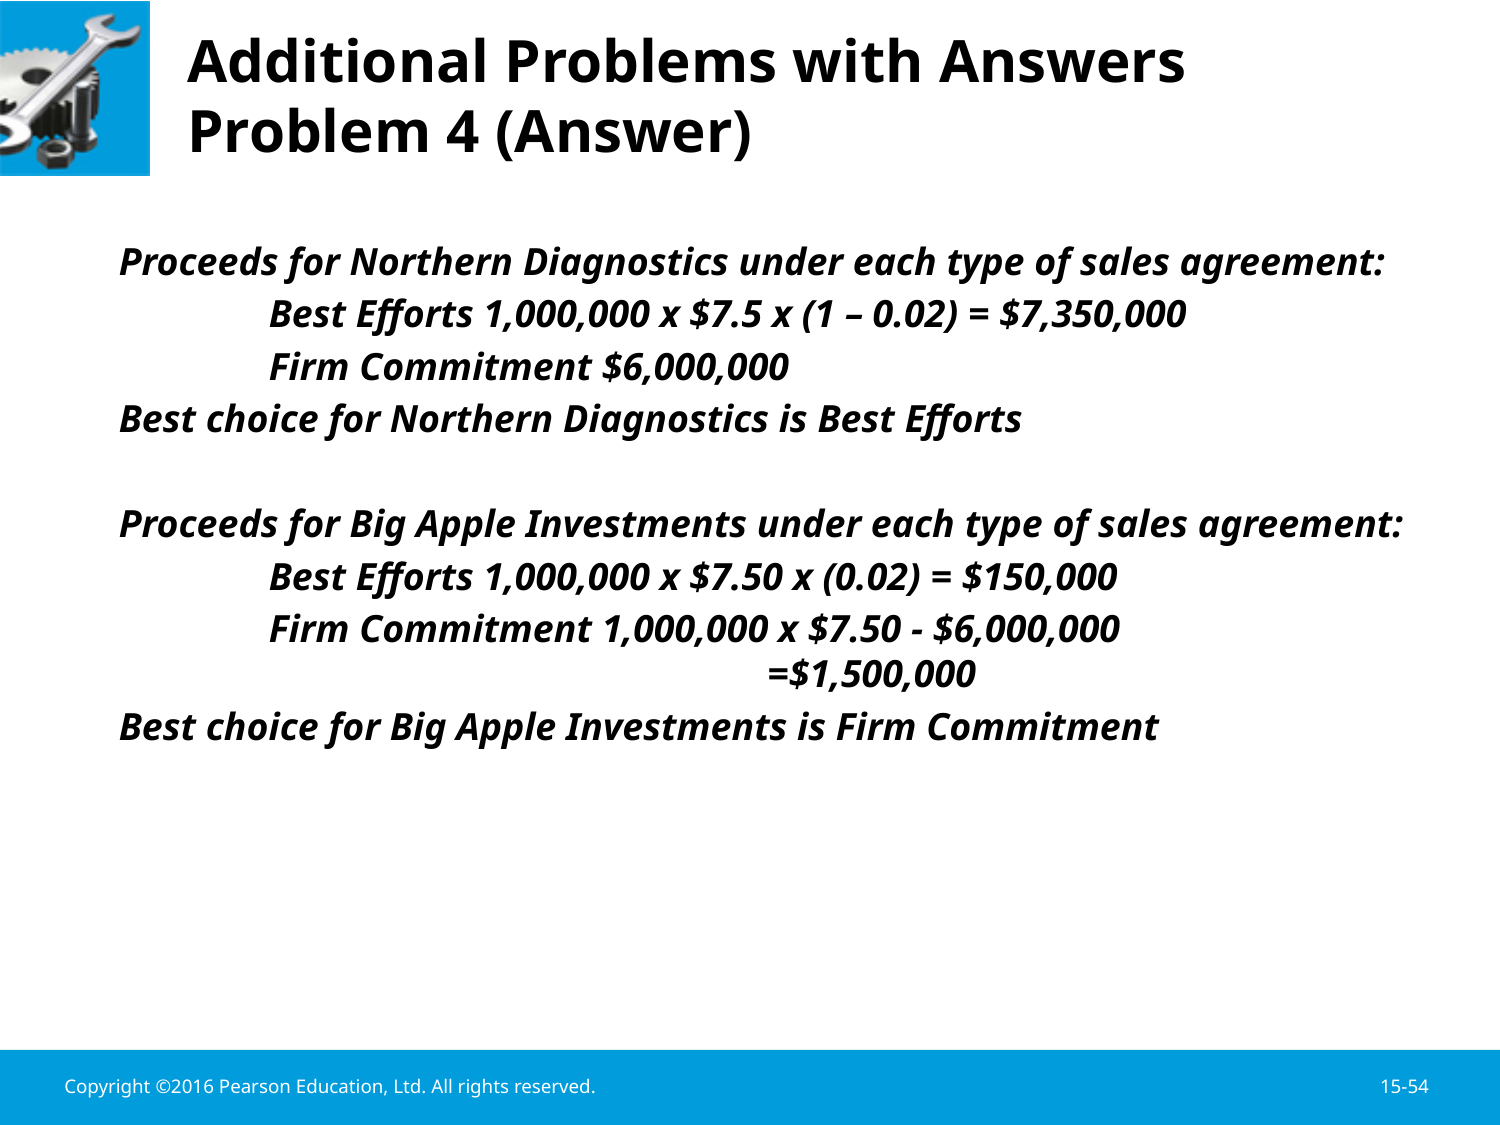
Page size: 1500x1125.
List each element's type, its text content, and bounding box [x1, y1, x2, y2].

picture [0, 14, 141, 168]
list Proceeds for Northern Diagnostics under each type of sales agreement: Best Efforts 1,000,000 x $7.5 x (1 – 0.02) = $7,350,000 Firm Commitment $6,000,000 Best choice for Northern Diagnostics is Best Efforts Proceeds for Big Apple Investments under each type of sales agreement: Best Efforts 1,000,000 x $7.50 x (0.02) = $150,000 Firm Commitment 1,000,000 x $7.50 - $6,000,000 =$1,500,000 Best choice for Big Apple Investments is Firm Commitment [62, 237, 1463, 1000]
title Additional Problems with Answers Problem 4 (Answer) [187, 0, 1450, 188]
